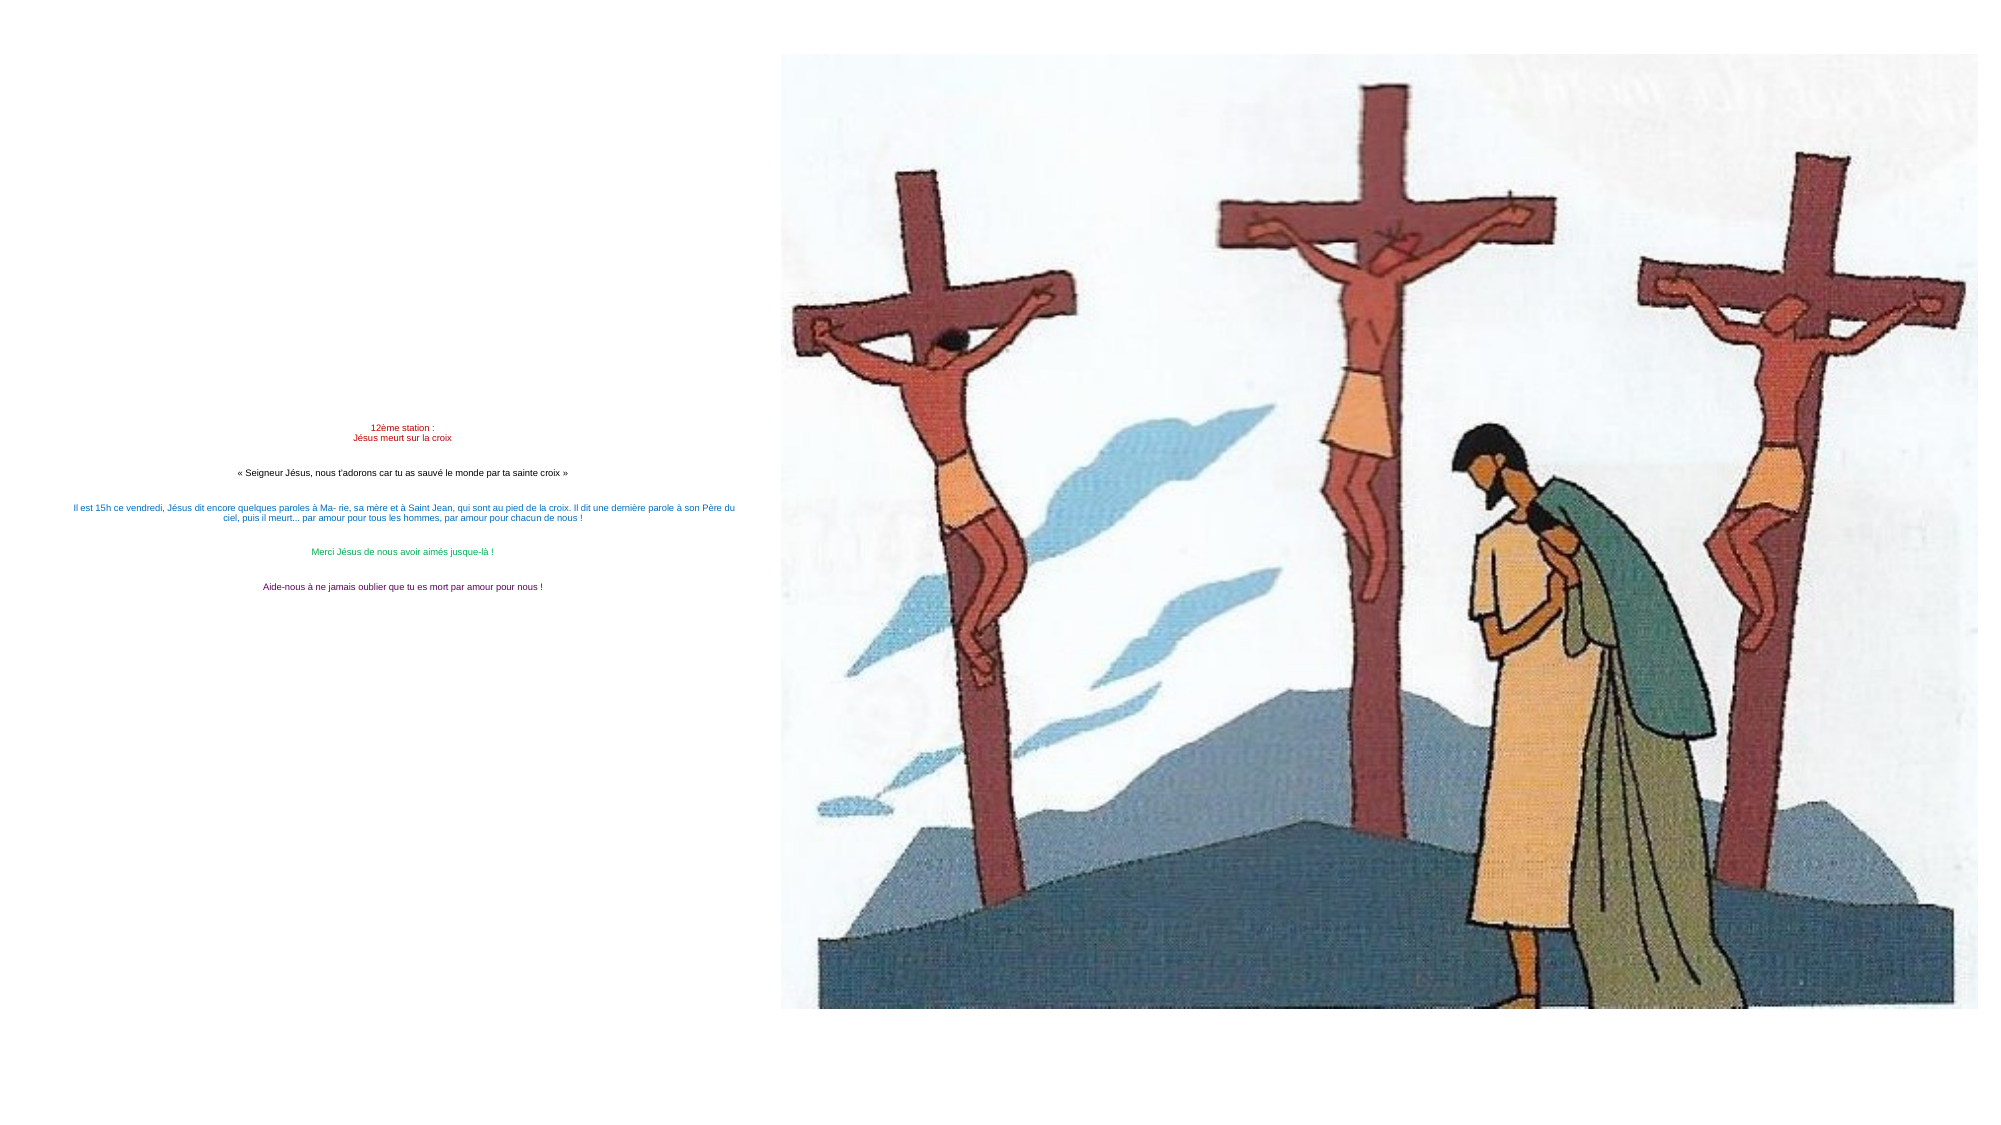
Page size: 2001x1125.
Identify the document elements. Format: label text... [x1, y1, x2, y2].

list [781, 54, 1978, 1009]
title 12ème station : Jésus meurt sur la croix « Seigneur Jésus, nous t’adorons car tu as sauvé le monde par ta sainte croix » Il est 15h ce vendredi, Jésus dit encore quelques paroles à Ma- rie, sa mère et à Saint Jean, qui sont au pied de la croix. Il dit une dernière parole à son Père du ciel, puis il meurt... par amour pour tous les hommes, par amour pour chacun de nous ! Merci Jésus de nous avoir aimés jusque-là ! Aide-nous à ne jamais oublier que tu es mort par amour pour nous ! [53, 413, 754, 631]
